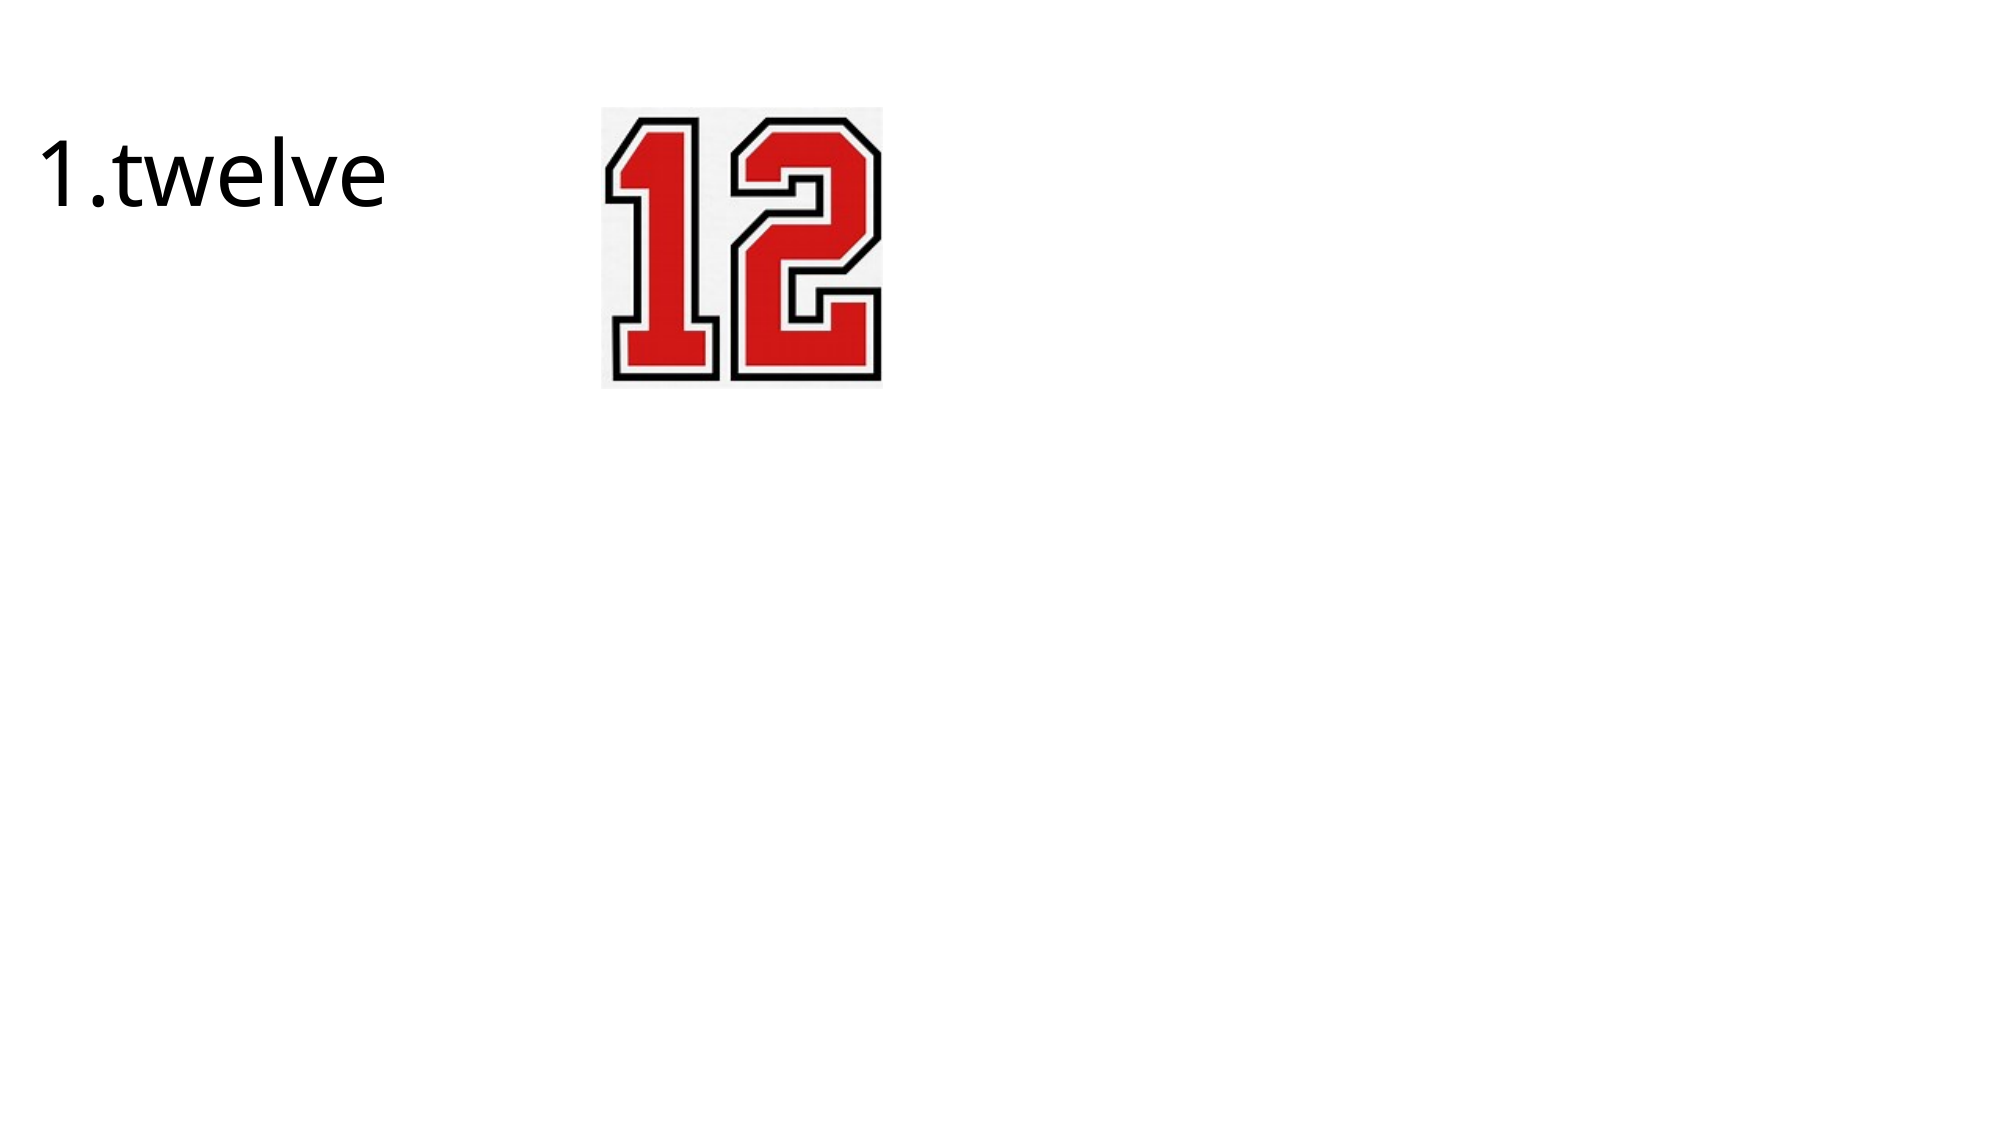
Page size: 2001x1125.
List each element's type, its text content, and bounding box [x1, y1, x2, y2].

text_box twelve [19, 107, 508, 388]
picture [601, 107, 883, 390]
